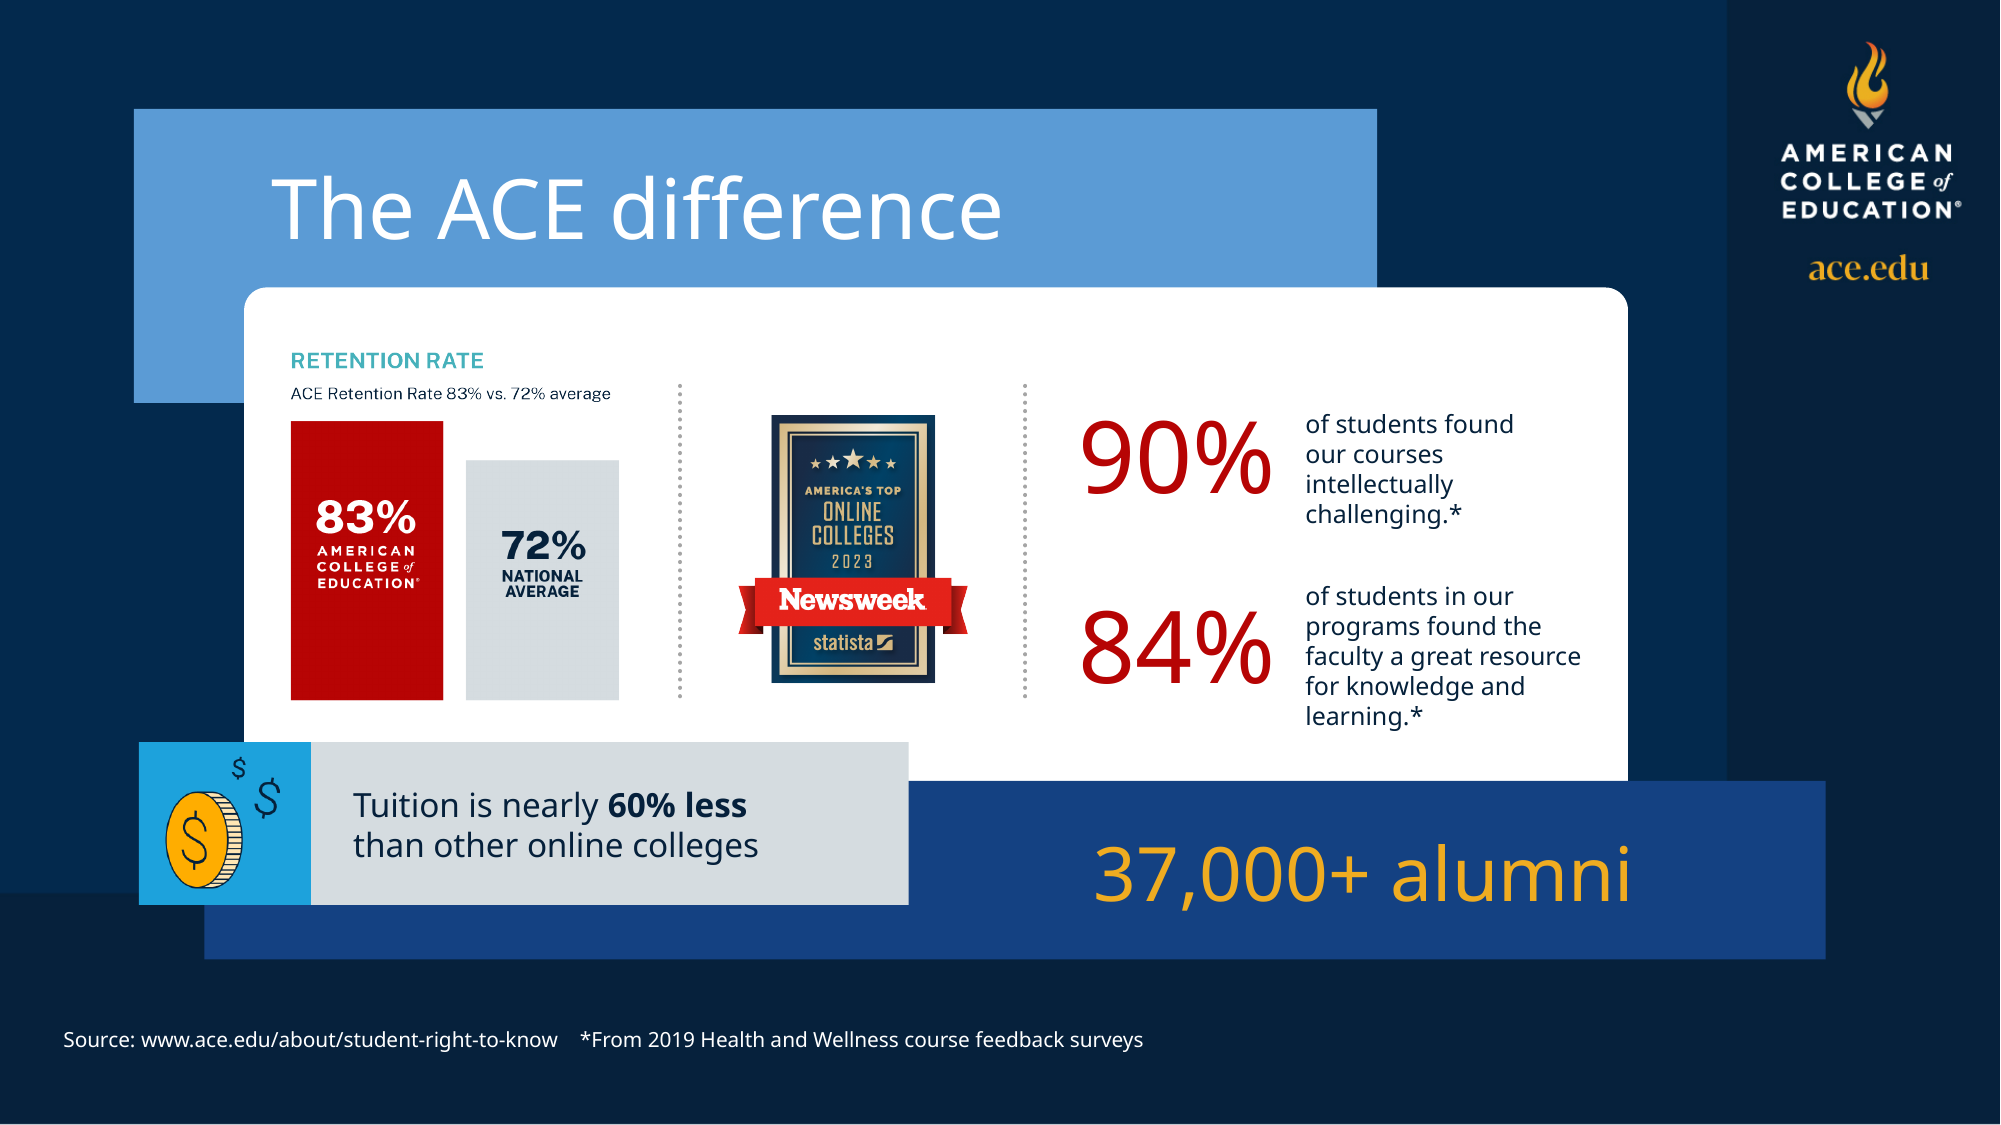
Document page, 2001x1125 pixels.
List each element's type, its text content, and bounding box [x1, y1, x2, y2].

picture [0, 0, 2000, 1125]
text_box of students in our programs found the faculty a great resource for knowledge and learning.* [1290, 573, 1602, 738]
text_box Source: www.ace.edu/about/student-right-to-know [48, 1018, 565, 1059]
text_box 84% [1063, 576, 1290, 712]
text_box *From 2019 Health and Wellness course feedback surveys [565, 1018, 1742, 1059]
text_box of students found our courses intellectually challenging.* [1290, 401, 1550, 536]
text_box 90% [1063, 385, 1323, 521]
text_box Tuition is nearly 60% less than other online colleges [338, 776, 900, 890]
text_box 37,000+ alumni [919, 819, 1809, 924]
text_box The ACE difference [256, 160, 1647, 298]
